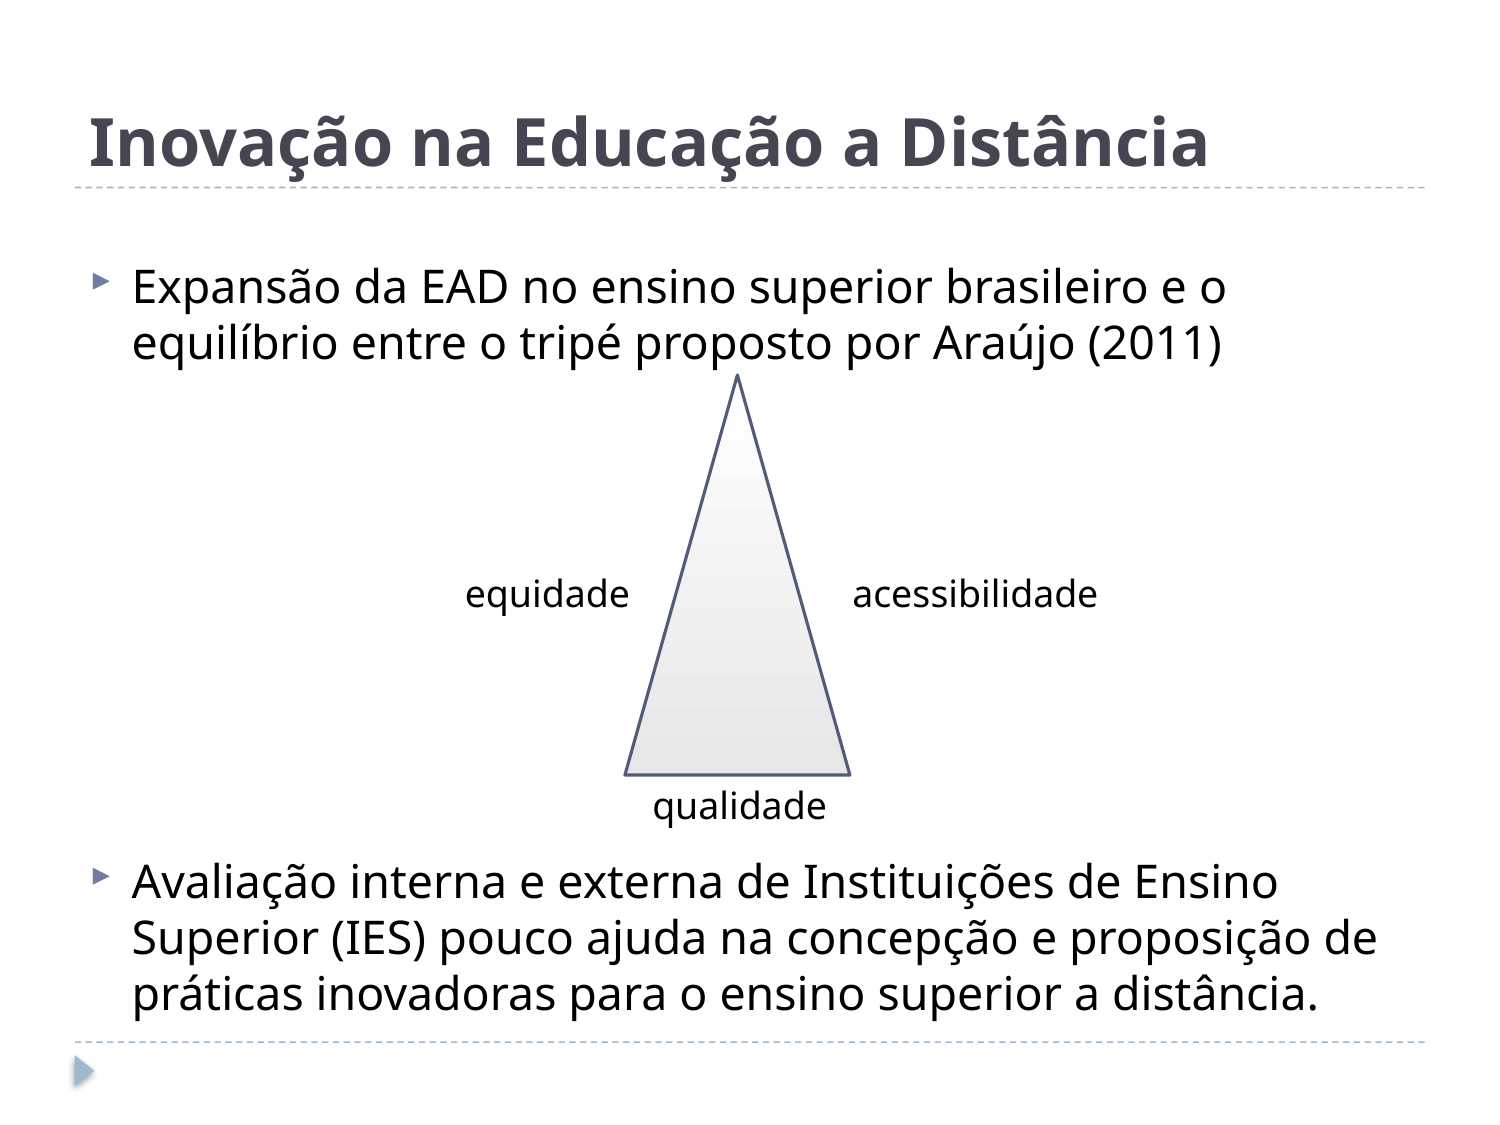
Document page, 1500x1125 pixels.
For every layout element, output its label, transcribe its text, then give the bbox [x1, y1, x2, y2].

text_box qualidade [637, 774, 888, 835]
text_box equidade [450, 562, 650, 623]
list Expansão da EAD no ensino superior brasileiro e o equilíbrio entre o tripé proposto por Araújo (2011) Avaliação interna e externa de Instituições de Ensino Superior (IES) pouco ajuda na concepção e proposição de práticas inovadoras para o ensino superior a distância. [75, 249, 1425, 1038]
title Inovação na Educação a Distância [75, 24, 1425, 188]
text_box [623, 373, 852, 777]
text_box acessibilidade [837, 562, 1125, 623]
